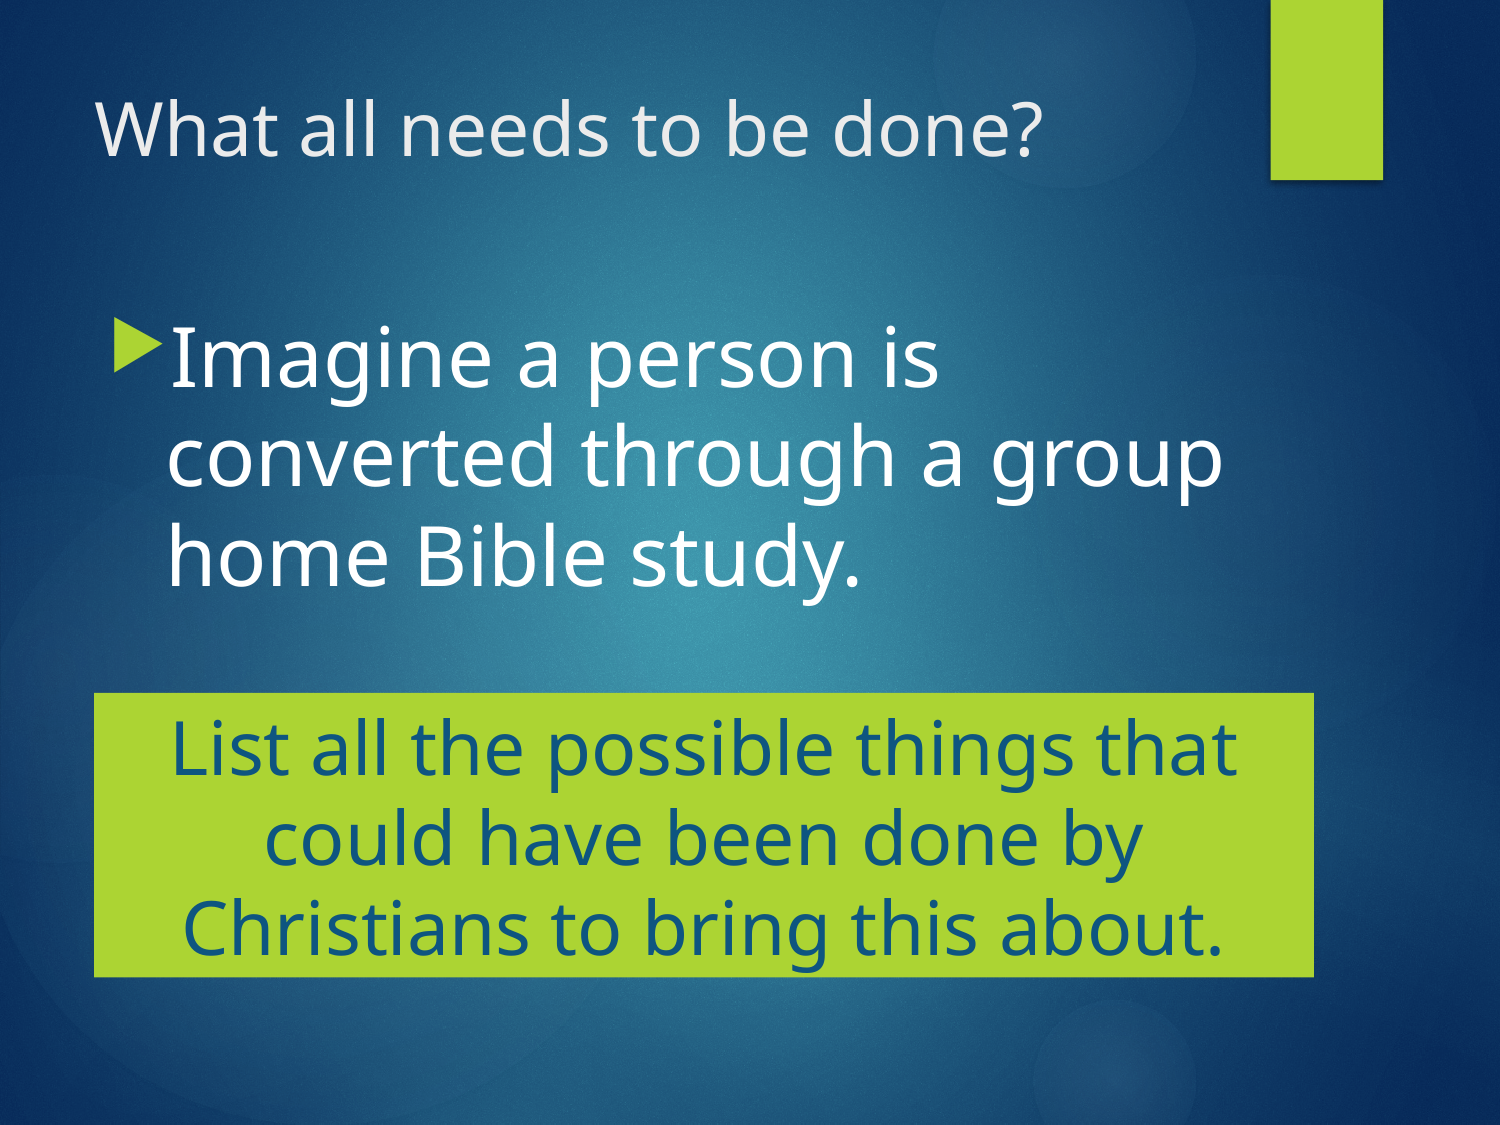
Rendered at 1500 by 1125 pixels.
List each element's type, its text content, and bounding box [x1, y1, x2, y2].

text_box List all the possible things that could have been done by Christians to bring this about. [94, 692, 1314, 978]
title What all needs to be done? [79, 74, 1155, 196]
list Imagine a person is converted through a group home Bible study. [94, 296, 1314, 692]
